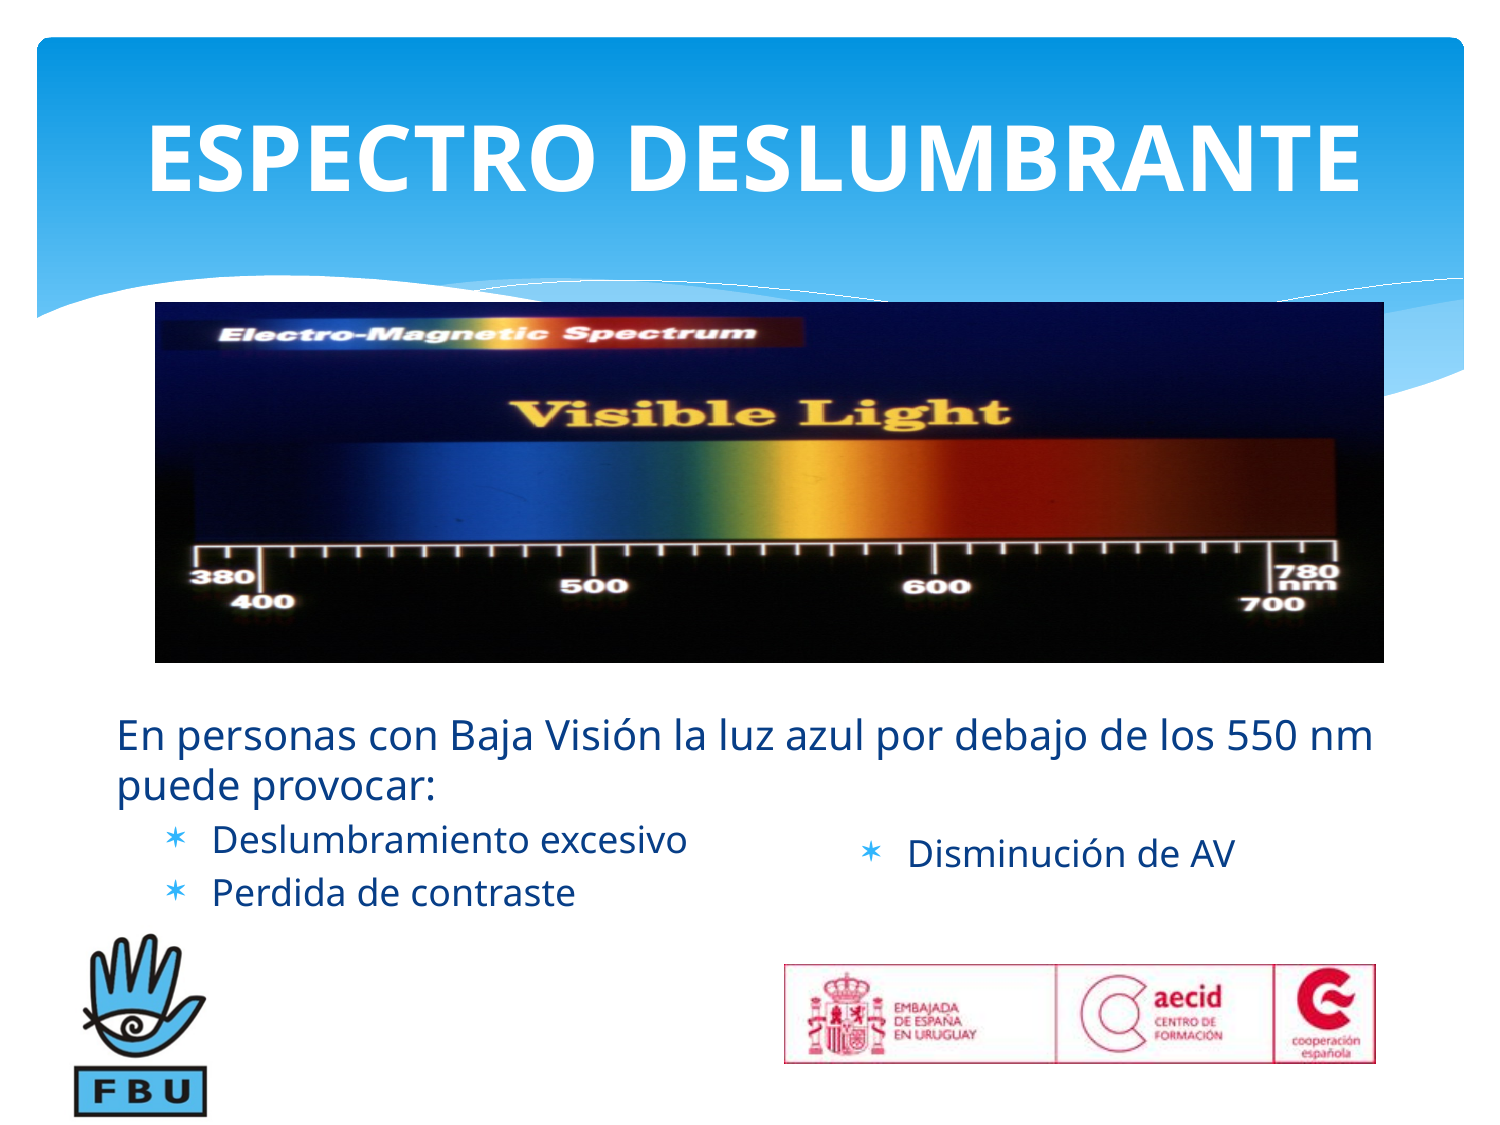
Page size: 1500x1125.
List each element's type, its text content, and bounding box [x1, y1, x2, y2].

text_box Disminución de AV [797, 822, 1363, 901]
list En personas con Baja Visión la luz azul por debajo de los 550 nm puede provocar: Deslumbramiento excesivo Perdida de contraste [101, 701, 1437, 944]
picture [784, 963, 1376, 1065]
title ESPECTRO DESLUMBRANTE [79, 42, 1430, 268]
picture [64, 925, 216, 1125]
picture [154, 302, 1384, 664]
